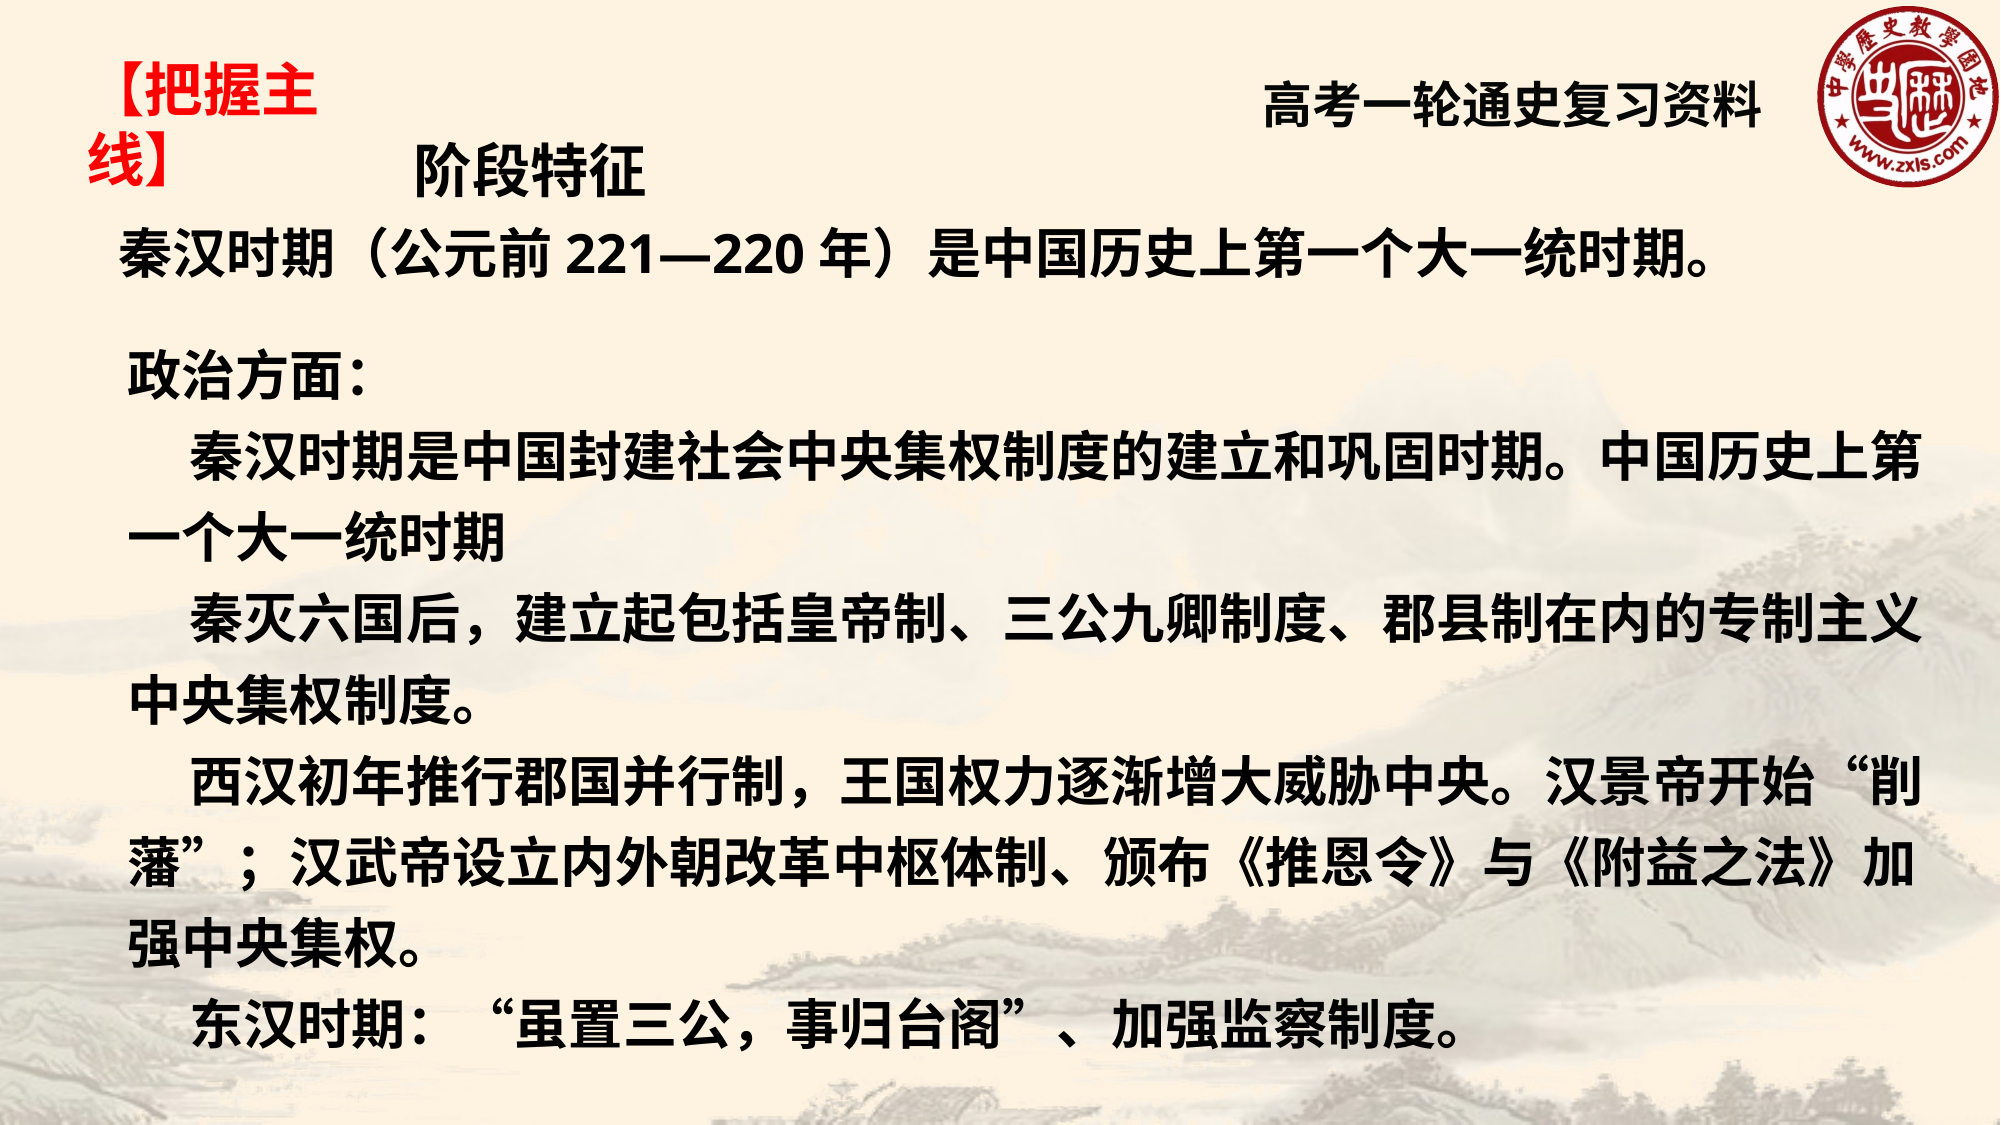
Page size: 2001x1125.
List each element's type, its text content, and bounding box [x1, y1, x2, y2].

text_box 【把握主线】 [72, 45, 439, 201]
text_box 政治方面： 秦汉时期是中国封建社会中央集权制度的建立和巩固时期。中国历史上第一个大一统时期 秦灭六国后，建立起包括皇帝制、三公九卿制度、郡县制在内的专制主义中央集权制度。 西汉初年推行郡国并行制，王国权力逐渐增大威胁中央。汉景帝开始“削藩”；汉武帝设立内外朝改革中枢体制、颁布《推恩令》与《附益之法》加强中央集权。 东汉时期：“虽置三公，事归台阁”、加强监察制度。 [112, 317, 1946, 1063]
text_box 阶段特征 [399, 126, 662, 212]
text_box 秦汉时期（公元前221—220年）是中国历史上第一个大一统时期。 [103, 212, 1946, 292]
picture [1817, 5, 1999, 188]
text_box 高考一轮通史复习资料 [1247, 35, 1817, 141]
